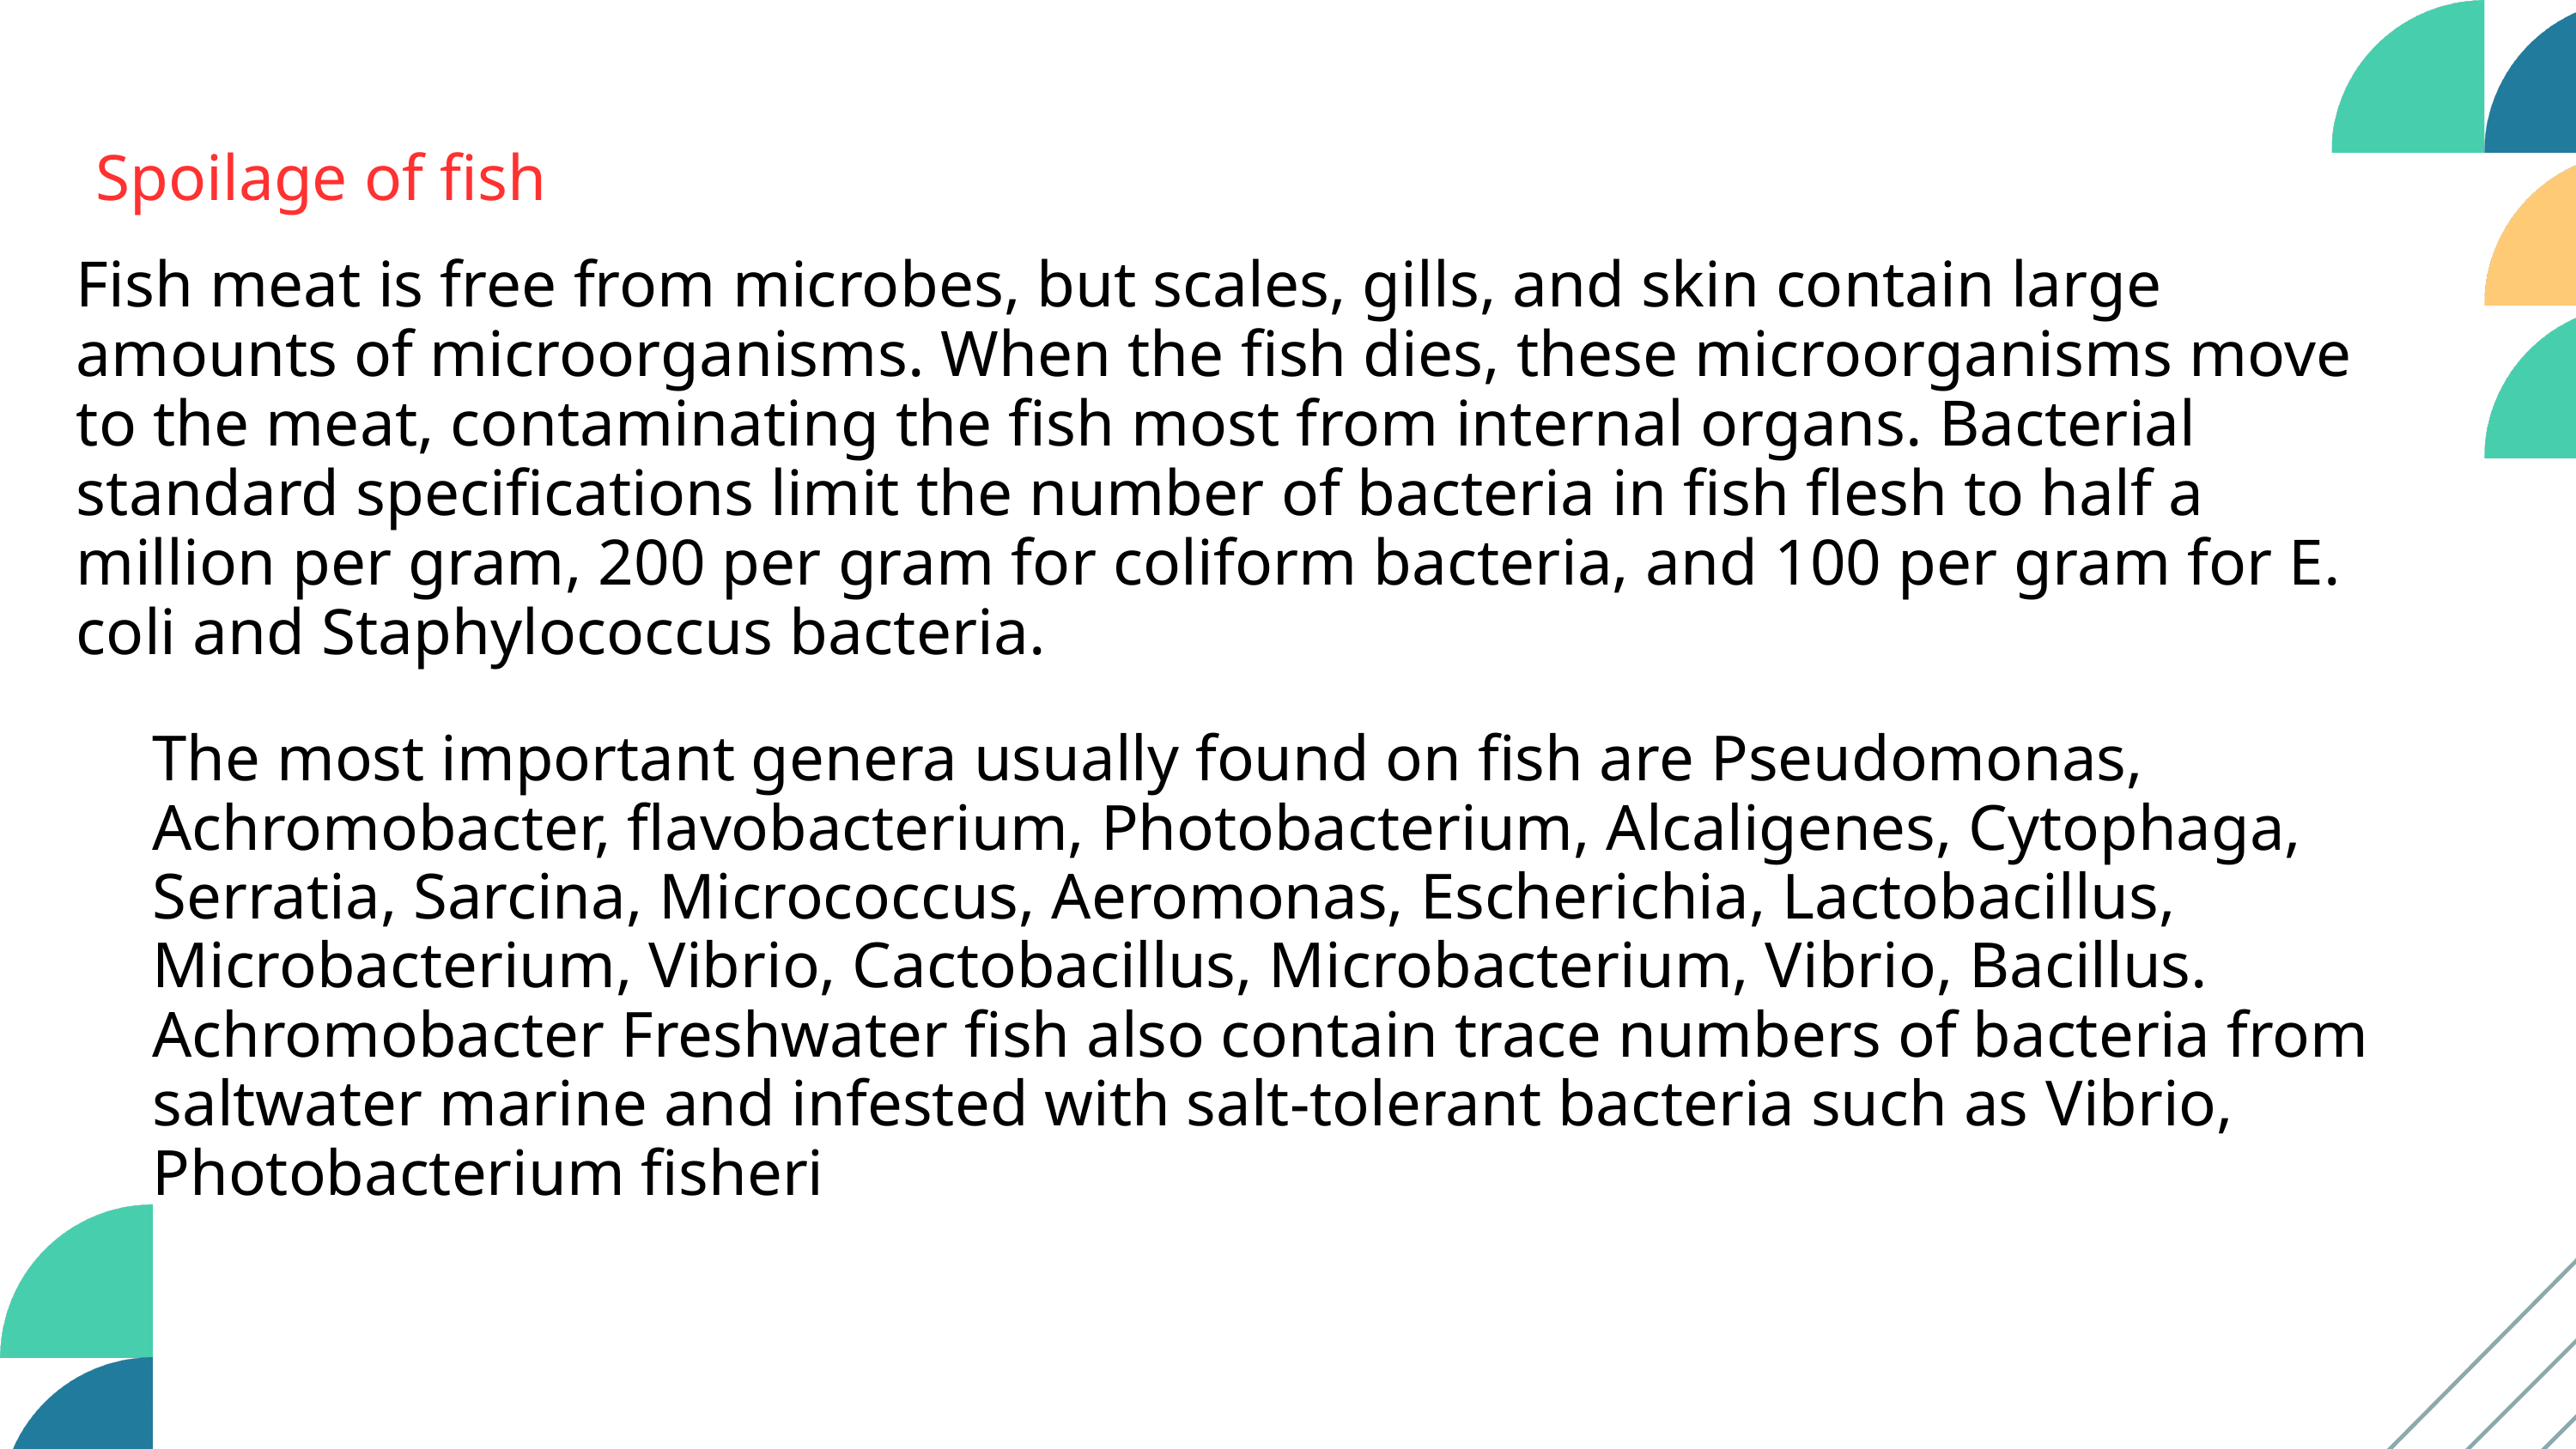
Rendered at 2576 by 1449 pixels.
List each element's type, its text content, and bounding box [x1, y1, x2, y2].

text_box Fish meat is free from microbes, but scales, gills, and skin contain large amounts of microorganisms. When the fish dies, these microorganisms move to the meat, contaminating the fish most from internal organs. Bacterial standard specifications limit the number of bacteria in fish flesh to half a million per gram, 200 per gram for coliform bacteria, and 100 per gram for E. coli and Staphylococcus bacteria. [76, 250, 2409, 667]
text_box [2484, 305, 2576, 458]
text_box [0, 1204, 153, 1357]
text_box [2484, 0, 2576, 152]
text_box [2331, 0, 2484, 153]
text_box The most important genera usually found on fish are Pseudomonas, Achromobacter, flavobacterium, Photobacterium, Alcaligenes, Cytophaga, Serratia, Sarcina, Micrococcus, Aeromonas, Escherichia, Lactobacillus, Microbacterium, Vibrio, Cactobacillus, Microbacterium, Vibrio, Bacillus. Achromobacter Freshwater fish also contain trace numbers of bacteria from saltwater marine and infested with salt-tolerant bacteria such as Vibrio, Photobacterium fisheri [152, 724, 2470, 1208]
text_box Spoilage of fish [95, 143, 621, 214]
text_box [0, 1357, 153, 1449]
text_box [2484, 152, 2576, 305]
